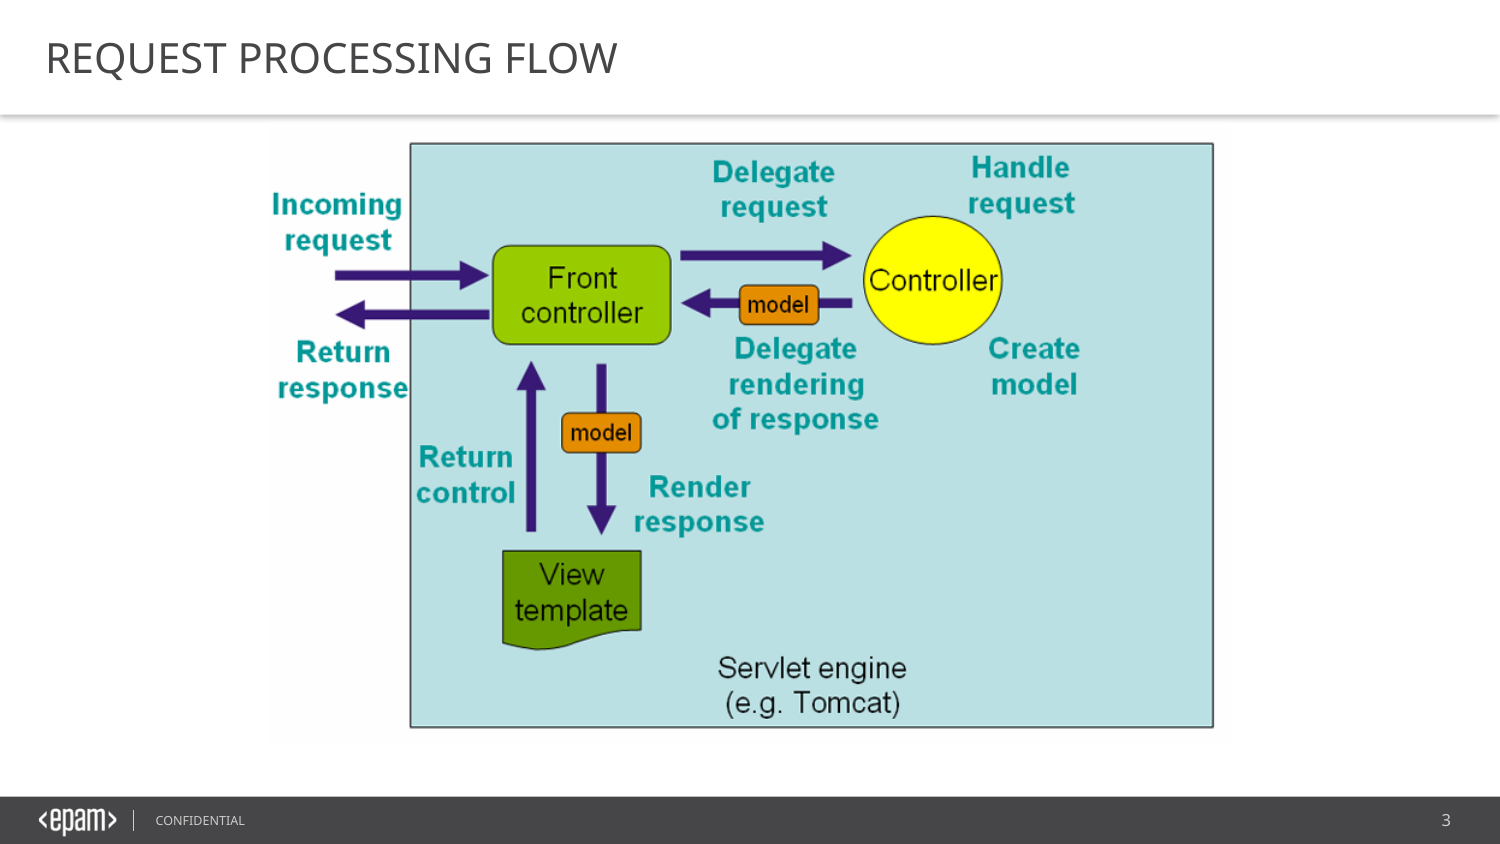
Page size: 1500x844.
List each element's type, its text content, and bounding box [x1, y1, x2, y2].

picture [38, 808, 117, 837]
picture [269, 126, 1231, 744]
list REQUEST PROCESSING FLOW [0, 0, 1500, 115]
